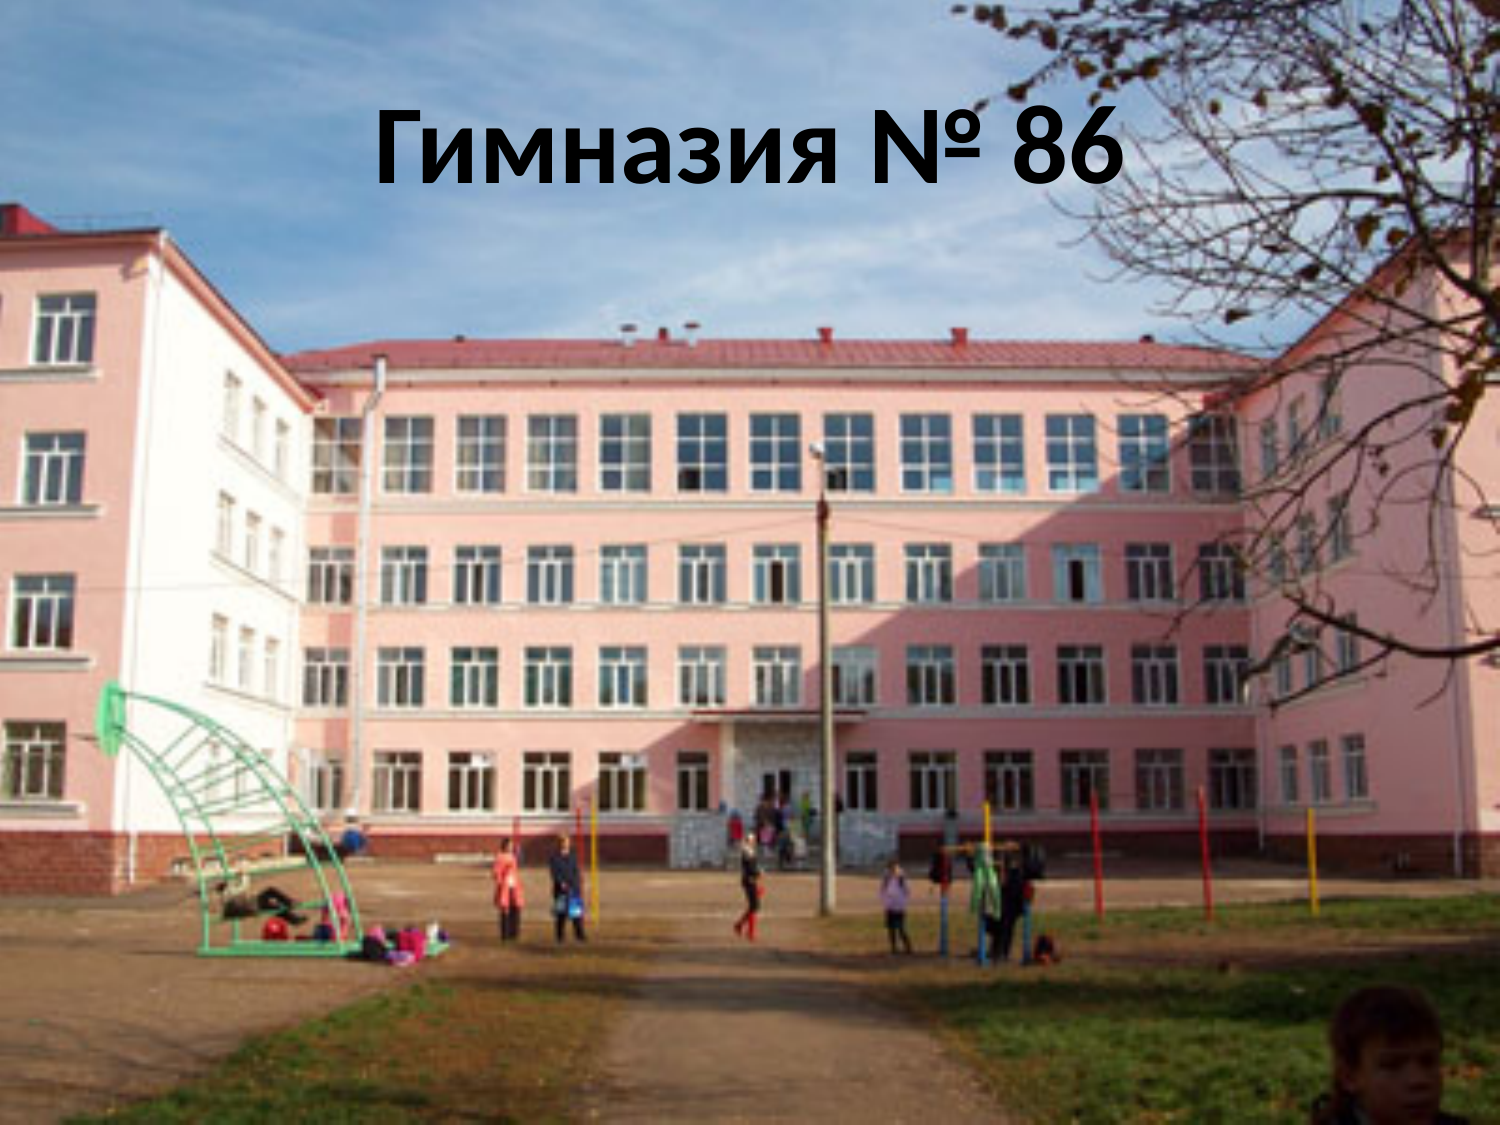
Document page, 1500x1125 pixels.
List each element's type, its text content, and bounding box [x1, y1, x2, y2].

title Гимназия № 86 [75, 45, 1425, 233]
picture [0, 0, 1500, 1125]
